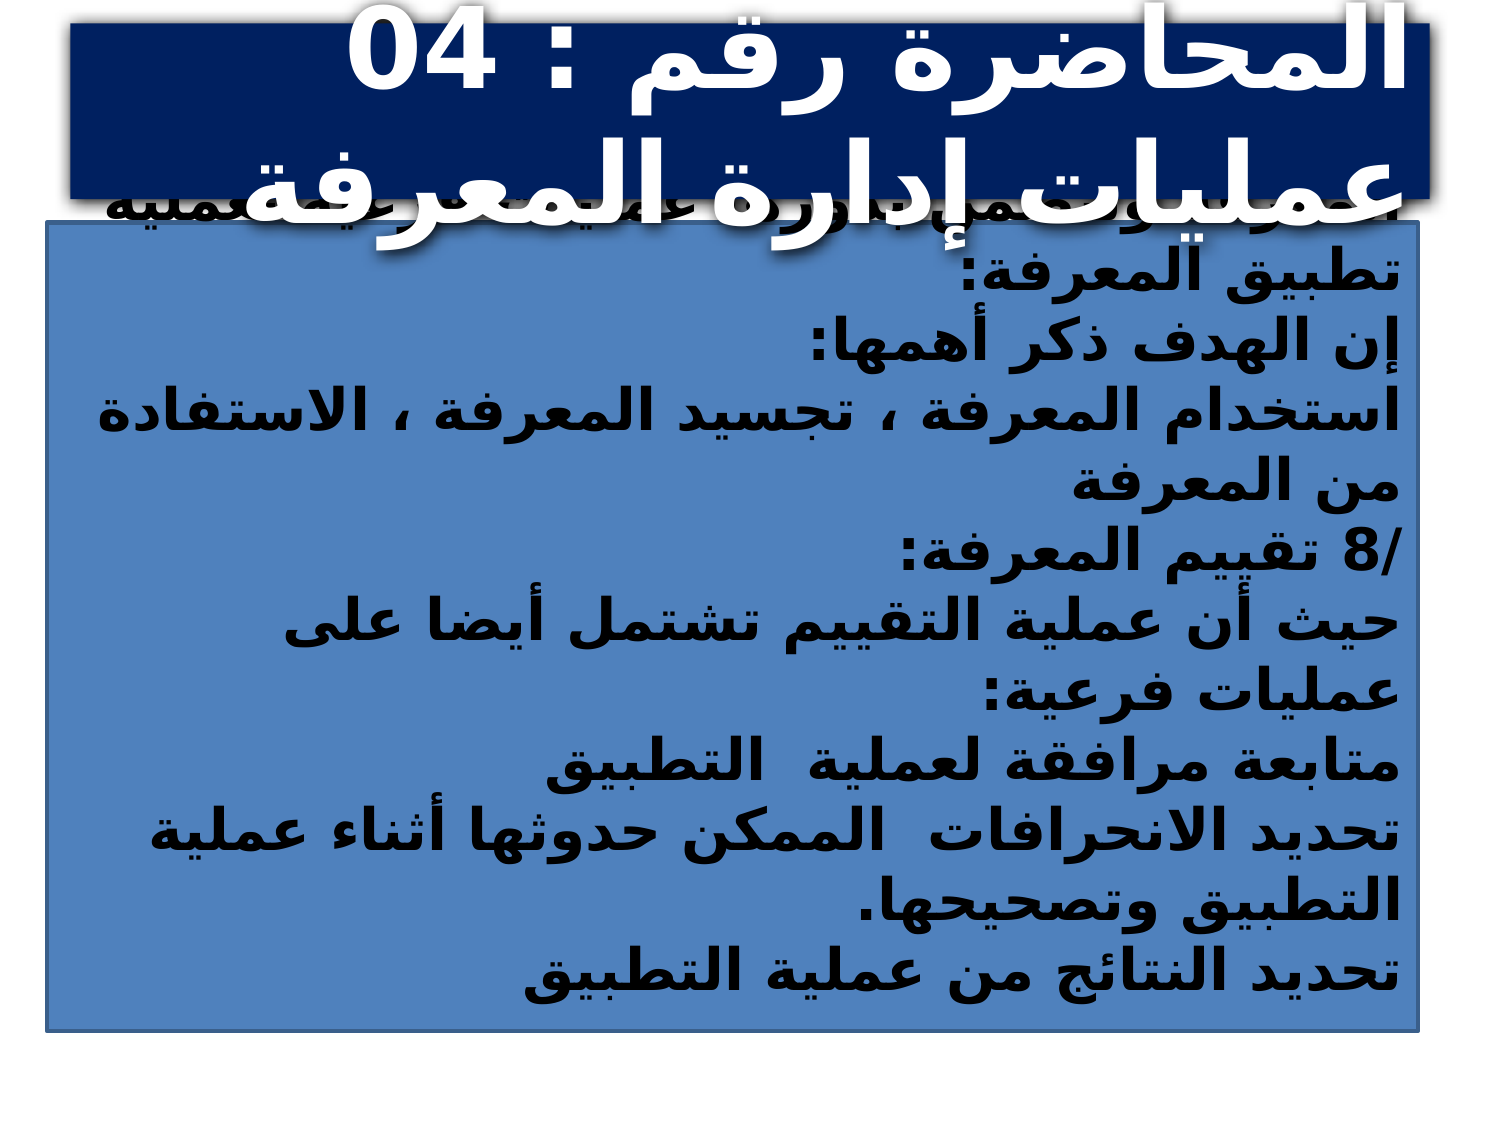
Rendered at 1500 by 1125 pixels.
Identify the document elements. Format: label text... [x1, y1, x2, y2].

text_box /7الأساسي من العمليات السابقة هو تطبيق المعرفة وتتضمن بدورها عمليات فرعية نعملية تطبيق المعرفة: إن الهدف ذكر أهمها: استخدام المعرفة ، تجسيد المعرفة ، الاستفادة من المعرفة /8 تقييم المعرفة: حيث أن عملية التقييم تشتمل أيضا على عمليات فرعية: متابعة مرافقة لعملية التطبيق تحديد الانحرافات الممكن حدوثها أثناء عملية التطبيق وتصحيحها. تحديد النتائج من عملية التطبيق [45, 220, 1420, 1033]
text_box المحاضرة رقم : 04 عمليات إدارة المعرفة [68, 21, 1432, 201]
